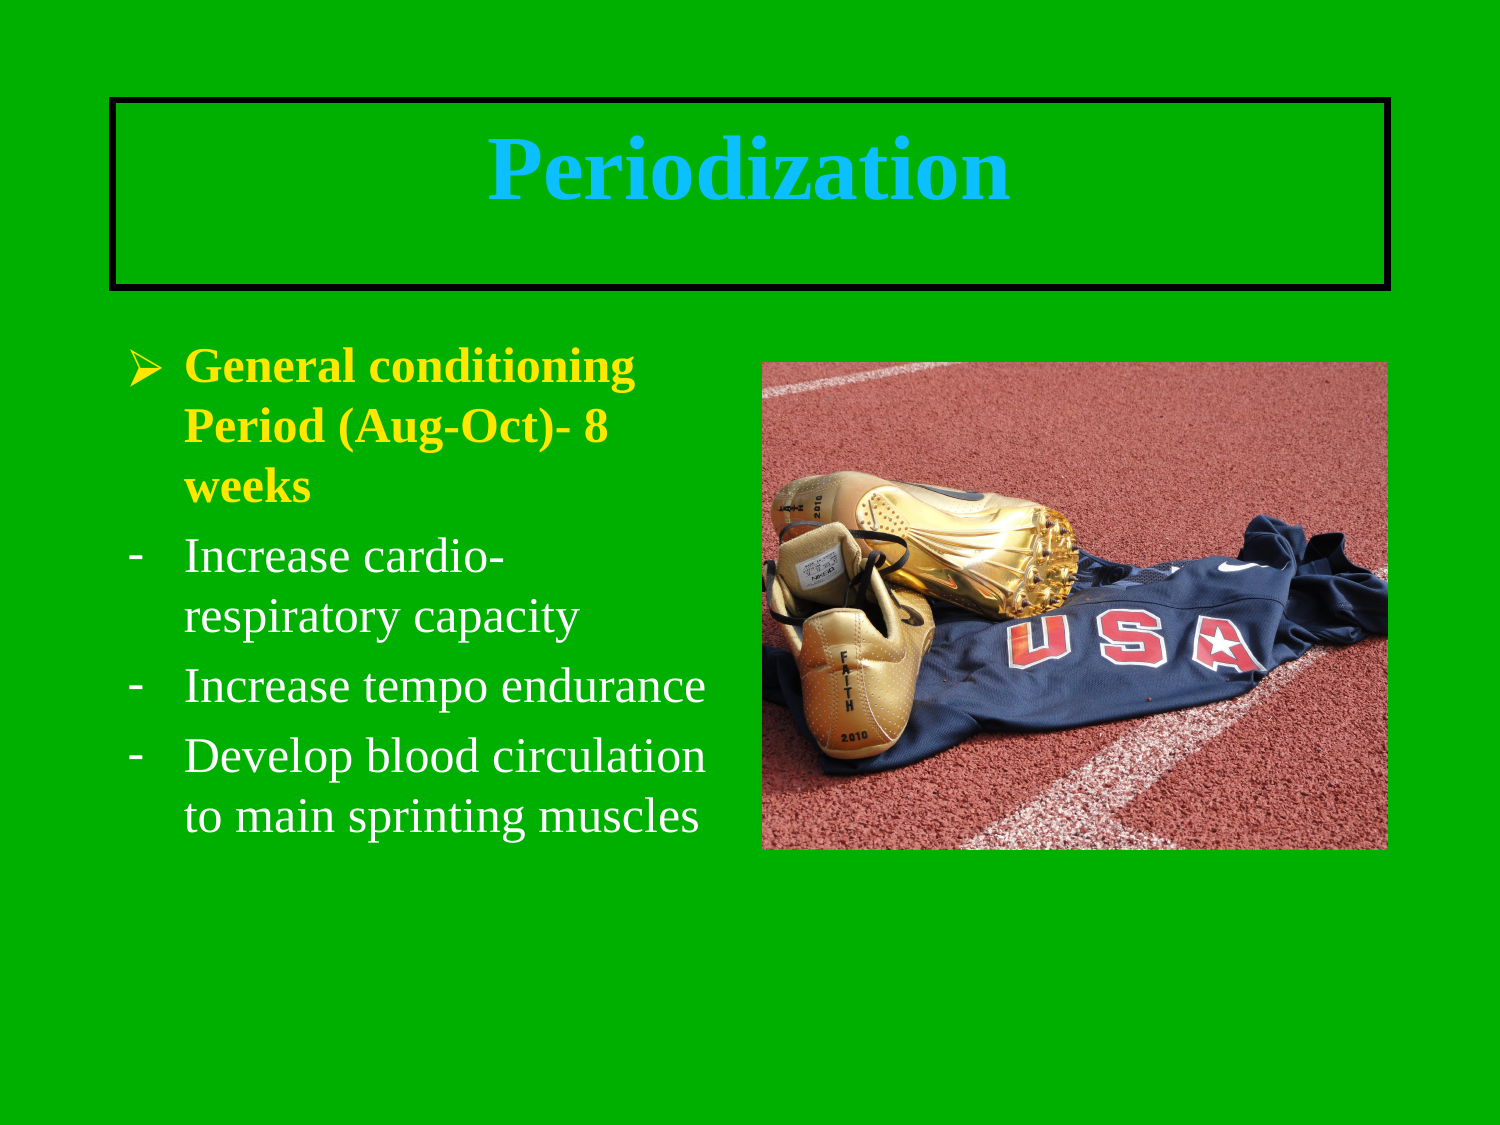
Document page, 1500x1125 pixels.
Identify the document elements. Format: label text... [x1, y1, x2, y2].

list General conditioning Period (Aug-Oct)- 8 weeks Increase cardio-respiratory capacity Increase tempo endurance Develop blood circulation to main sprinting muscles [112, 324, 738, 1000]
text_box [762, 362, 1388, 851]
title Periodization [112, 99, 1388, 288]
